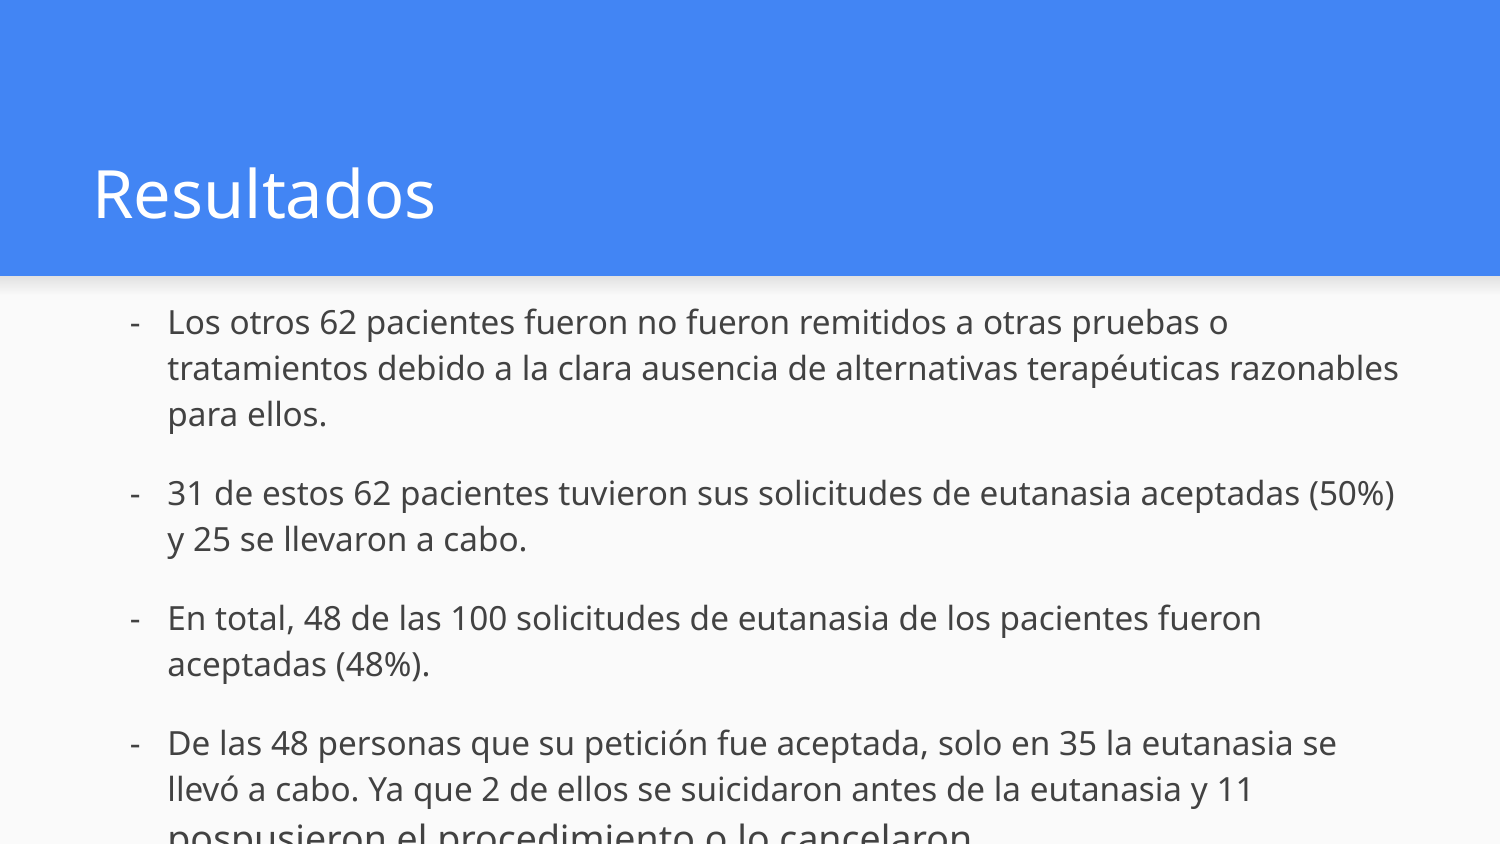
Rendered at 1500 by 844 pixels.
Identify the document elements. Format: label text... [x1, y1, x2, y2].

title Resultados [77, 121, 1427, 248]
list Los otros 62 pacientes fueron no fueron remitidos a otras pruebas o tratamientos debido a la clara ausencia de alternativas terapéuticas razonables para ellos. 31 de estos 62 pacientes tuvieron sus solicitudes de eutanasia aceptadas (50%) y 25 se llevaron a cabo. En total, 48 de las 100 solicitudes de eutanasia de los pacientes fueron aceptadas (48%). De las 48 personas que su petición fue aceptada, solo en 35 la eutanasia se llevó a cabo. Ya que 2 de ellos se suicidaron antes de la eutanasia y 11 pospusieron el procedimiento o lo cancelaron. [77, 280, 1427, 844]
